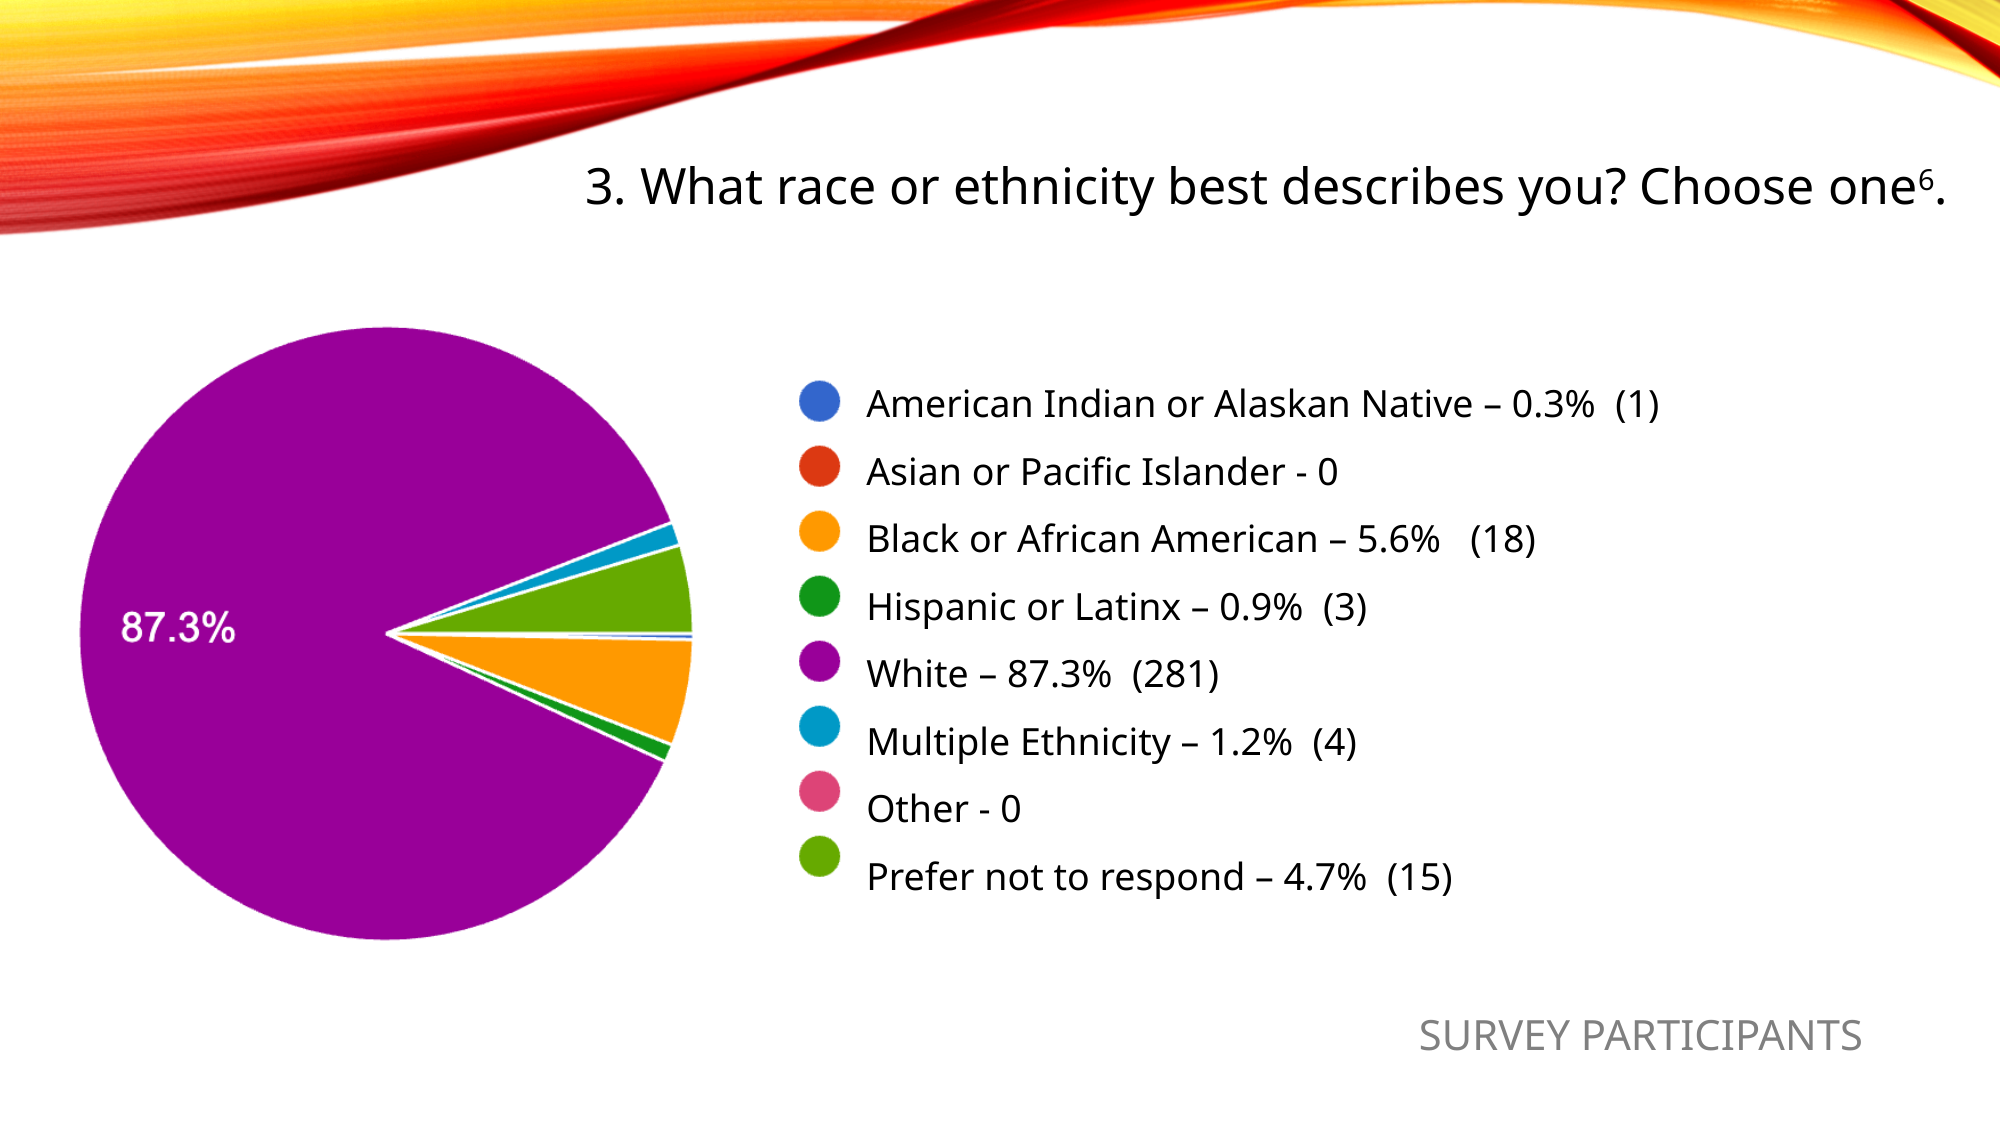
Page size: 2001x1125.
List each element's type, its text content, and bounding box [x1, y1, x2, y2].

text_box American Indian or Alaskan Native – 0.3% (1) Asian or Pacific Islander - 0 Black or African American – 5.6% (18) Hispanic or Latinx – 0.9% (3) White – 87.3% (281) Multiple Ethnicity – 1.2% (4) Other - 0 Prefer not to respond – 4.7% (15) [1579, 350, 1829, 905]
picture [0, 261, 1579, 1033]
text_box 3. What race or ethnicity best describes you? Choose one6. [466, 82, 1964, 295]
picture [0, 0, 2000, 237]
title SURVEY PARTICIPANTS [466, 999, 1879, 1075]
